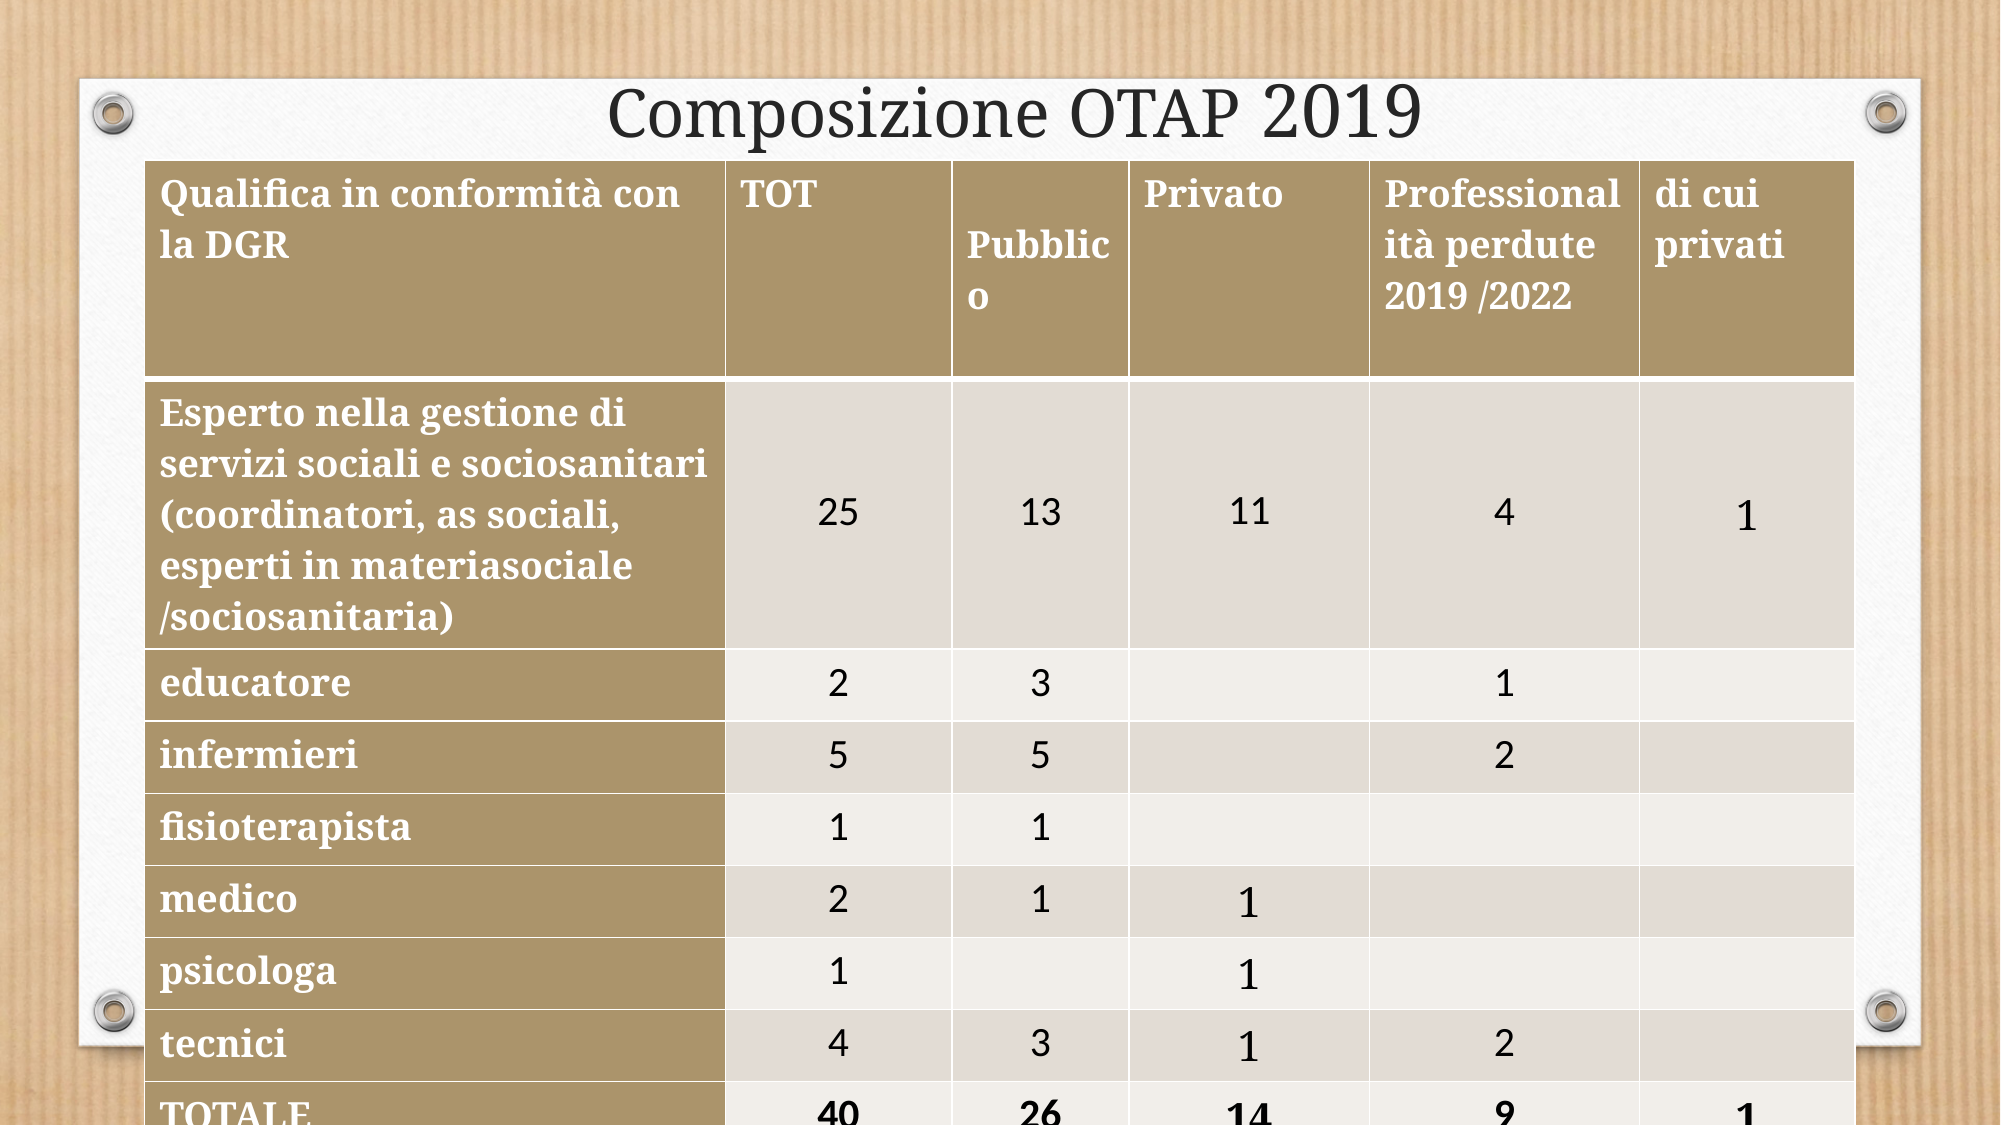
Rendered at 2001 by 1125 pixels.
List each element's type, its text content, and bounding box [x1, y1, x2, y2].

text_box [137, 299, 144, 1014]
table_cell Esperto nella gestione di servizi sociali e sociosanitari (coordinatori, as sociali, esperti in materiasociale /sociosanitaria) [145, 382, 725, 648]
table_cell educatore [145, 650, 725, 720]
table_cell 2 [726, 866, 951, 937]
table_cell 1 [953, 866, 1128, 937]
table_cell 26 [953, 1082, 1128, 1125]
table_cell [1640, 866, 1854, 937]
table_cell 1 [1130, 1010, 1369, 1081]
table_cell 9 [1370, 1082, 1639, 1125]
table_cell 1 [726, 938, 951, 1009]
table_cell [1640, 650, 1854, 720]
table_cell 3 [953, 650, 1128, 720]
table_cell [1370, 866, 1639, 937]
table_cell 1 [1640, 1082, 1854, 1125]
table_cell [1370, 794, 1639, 865]
table_cell 1 [1640, 382, 1854, 648]
table_cell 1 [1370, 650, 1639, 720]
table_cell 1 [1130, 938, 1369, 1009]
table_cell [1640, 794, 1854, 865]
table_header Professionalità perdute 2019 /2022 [1370, 161, 1639, 376]
table_cell fisioterapista [145, 794, 725, 865]
table_cell 5 [726, 722, 951, 793]
table_cell 4 [726, 1010, 951, 1081]
table_header Privato [1130, 161, 1369, 376]
table_cell [1130, 722, 1369, 793]
table_header TOT [726, 161, 951, 376]
table_cell infermieri [145, 722, 725, 793]
table_cell 13 [953, 382, 1128, 648]
table_cell 11 [1130, 382, 1369, 648]
table_cell 2 [1370, 722, 1639, 793]
table_cell 14 [1130, 1082, 1369, 1125]
table_cell [953, 938, 1128, 1009]
table_cell 4 [1370, 382, 1639, 648]
table_cell 2 [726, 650, 951, 720]
table_cell [1640, 722, 1854, 793]
table_cell [1130, 794, 1369, 865]
table_cell 1 [1130, 866, 1369, 937]
table_cell 40 [726, 1082, 951, 1125]
text_box [1856, 299, 1863, 1014]
table_cell 25 [726, 382, 951, 648]
table_cell psicologa [145, 938, 725, 1009]
table_header Pubblico [953, 161, 1128, 376]
table_cell 3 [953, 1010, 1128, 1081]
table_cell [1640, 1010, 1854, 1081]
table_header Qualifica in conformità con la DGR [145, 161, 725, 376]
table_cell 1 [953, 794, 1128, 865]
title Composizione OTAP 2019 [152, 56, 1878, 160]
table_cell 1 [726, 794, 951, 865]
table_cell medico [145, 866, 725, 937]
table_cell [1640, 938, 1854, 1009]
picture [0, 0, 2001, 1125]
table_cell [1370, 938, 1639, 1009]
table_cell 5 [953, 722, 1128, 793]
table_cell 2 [1370, 1010, 1639, 1081]
table_cell [1130, 650, 1369, 720]
table_cell TOTALE [145, 1082, 725, 1125]
table_cell tecnici [145, 1010, 725, 1081]
table_header di cui privati [1640, 161, 1854, 376]
